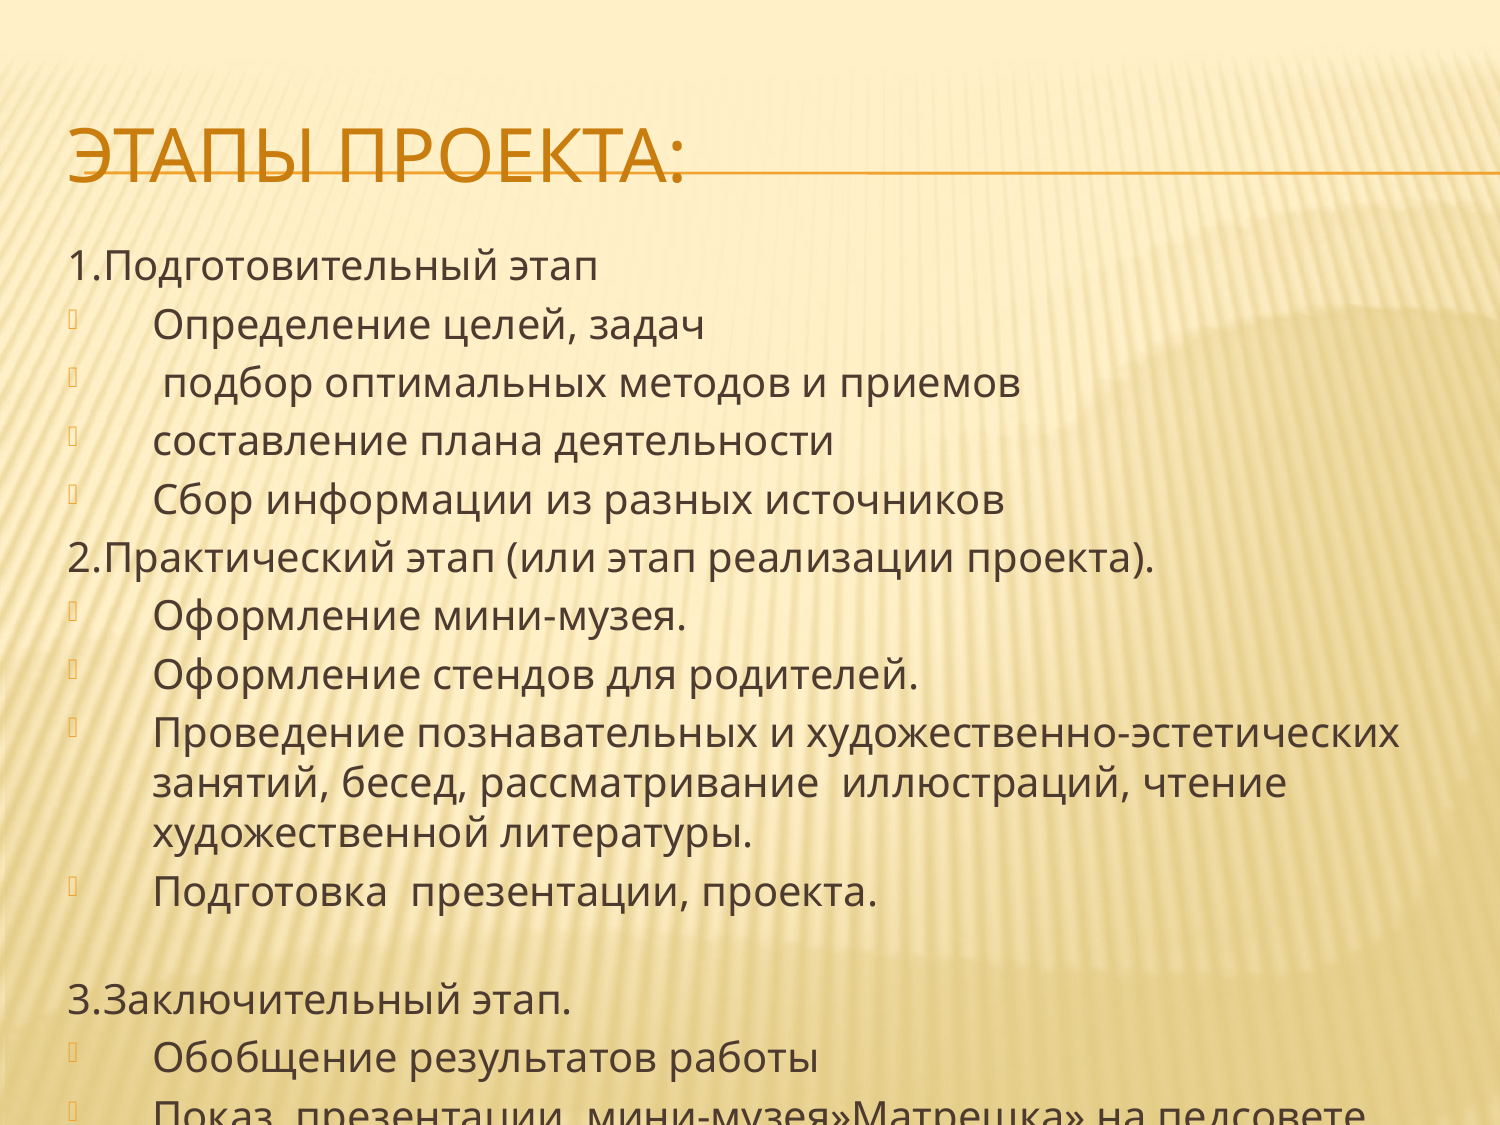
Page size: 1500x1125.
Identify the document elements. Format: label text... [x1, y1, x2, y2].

title Этапы проекта: [53, 42, 1425, 231]
list 1.Подготовительный этап Определение целей, задач подбор оптимальных методов и приемов составление плана деятельности Сбор информации из разных источников 2.Практический этап (или этап реализации проекта). Оформление мини-музея. Оформление стендов для родителей. Проведение познавательных и художественно-эстетических занятий, бесед, рассматривание иллюстраций, чтение художественной литературы. Подготовка презентации, проекта. 3.Заключительный этап. Обобщение результатов работы Показ презентации мини-музея»Матрешка» на педсовете. [53, 231, 1500, 1094]
